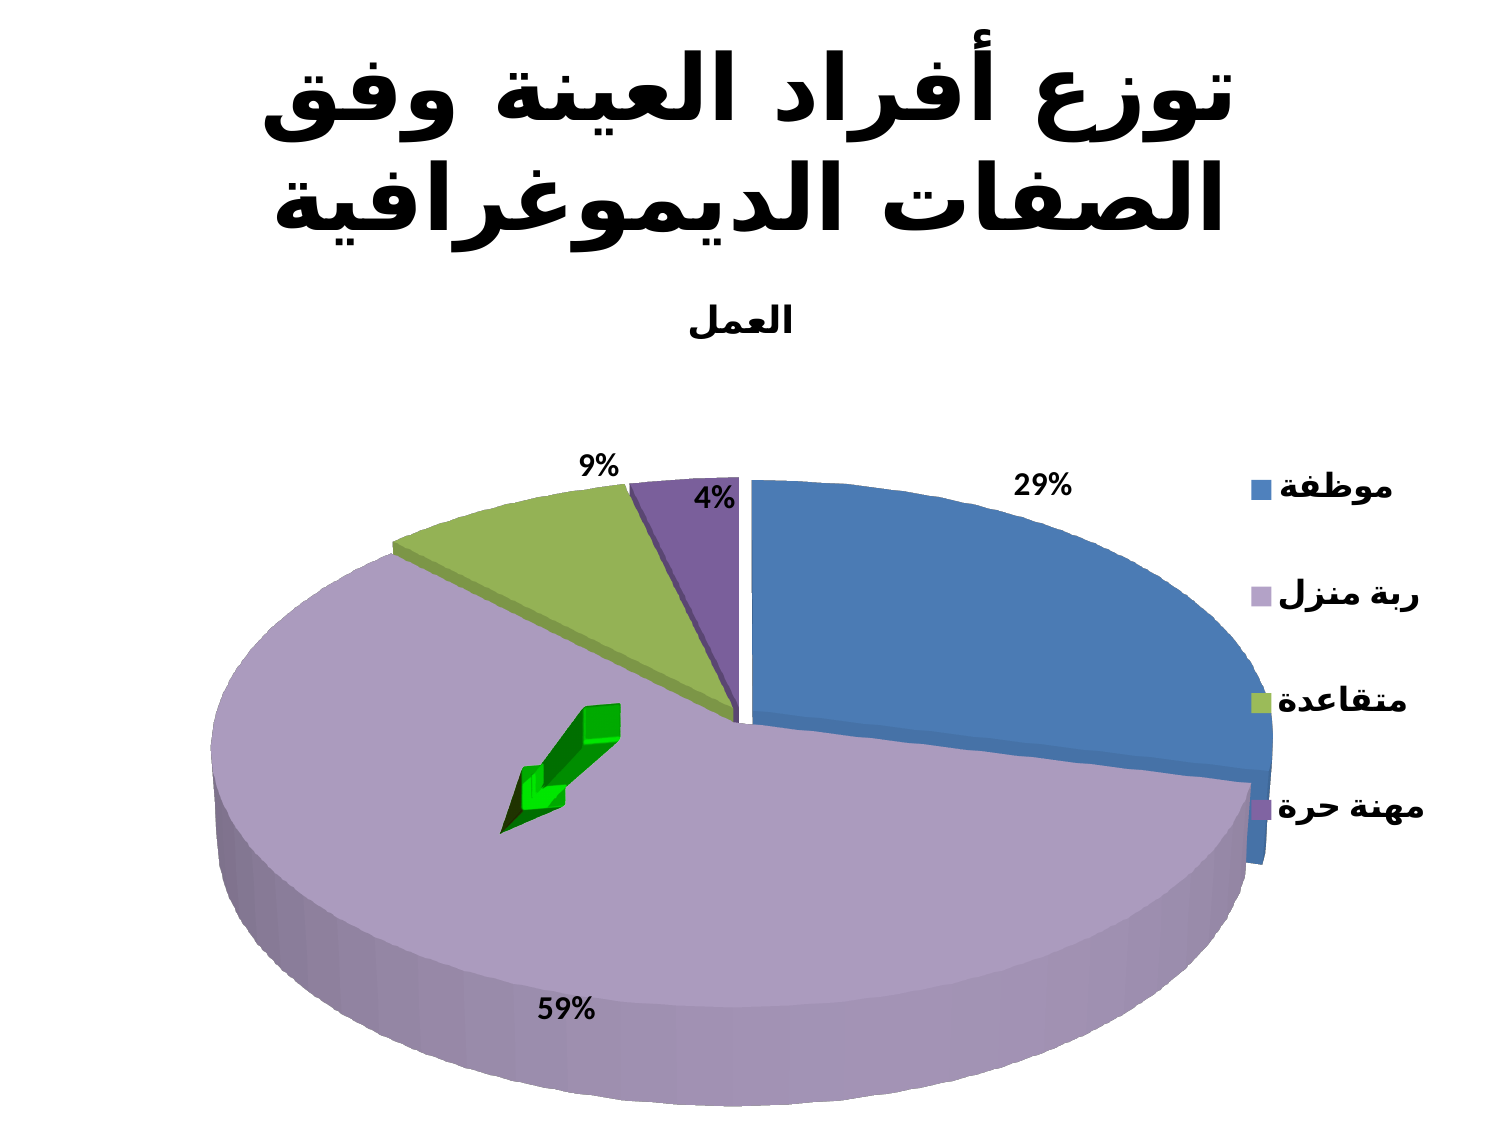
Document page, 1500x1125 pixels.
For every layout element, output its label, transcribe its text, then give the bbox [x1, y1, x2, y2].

title توزع أفراد العينة وفق الصفات الديموغرافية [75, 45, 1425, 233]
chart [0, 262, 1483, 1125]
